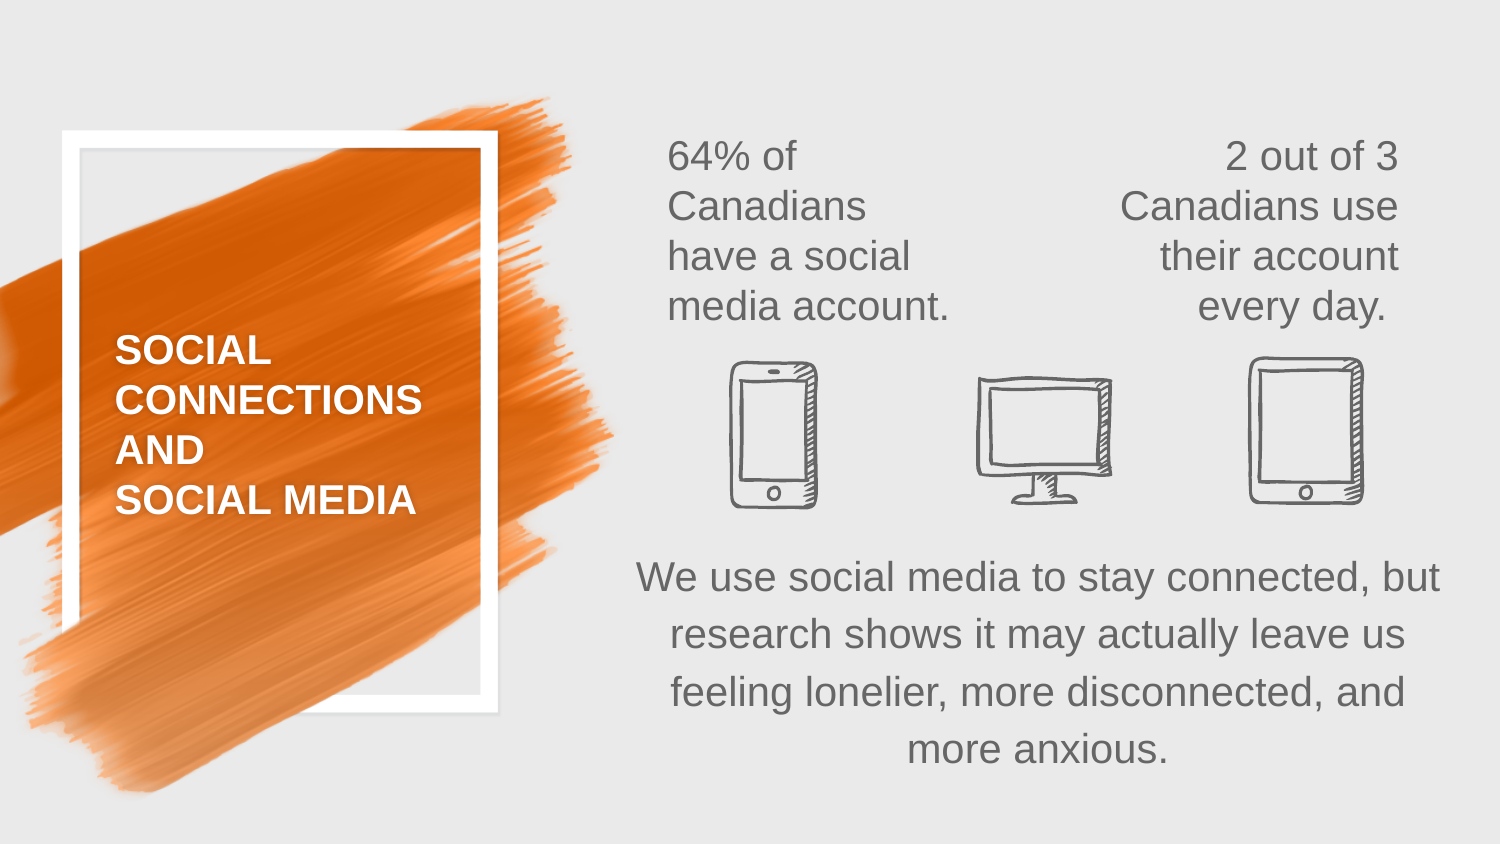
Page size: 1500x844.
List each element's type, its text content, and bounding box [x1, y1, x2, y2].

text_box 64% of Canadians have a social media account. [652, 121, 984, 337]
text_box [976, 376, 1113, 506]
title SOCIAL CONNECTIONS AND SOCIAL MEDIA [114, 149, 447, 696]
list We use social media to stay connected, but research shows it may actually leave us feeling lonelier, more disconnected, and more anxious. [630, 542, 1446, 805]
text_box [1247, 356, 1365, 506]
text_box [729, 360, 818, 510]
text_box 2 out of 3 Canadians use their account every day. [1082, 121, 1414, 337]
picture [0, 0, 1500, 844]
